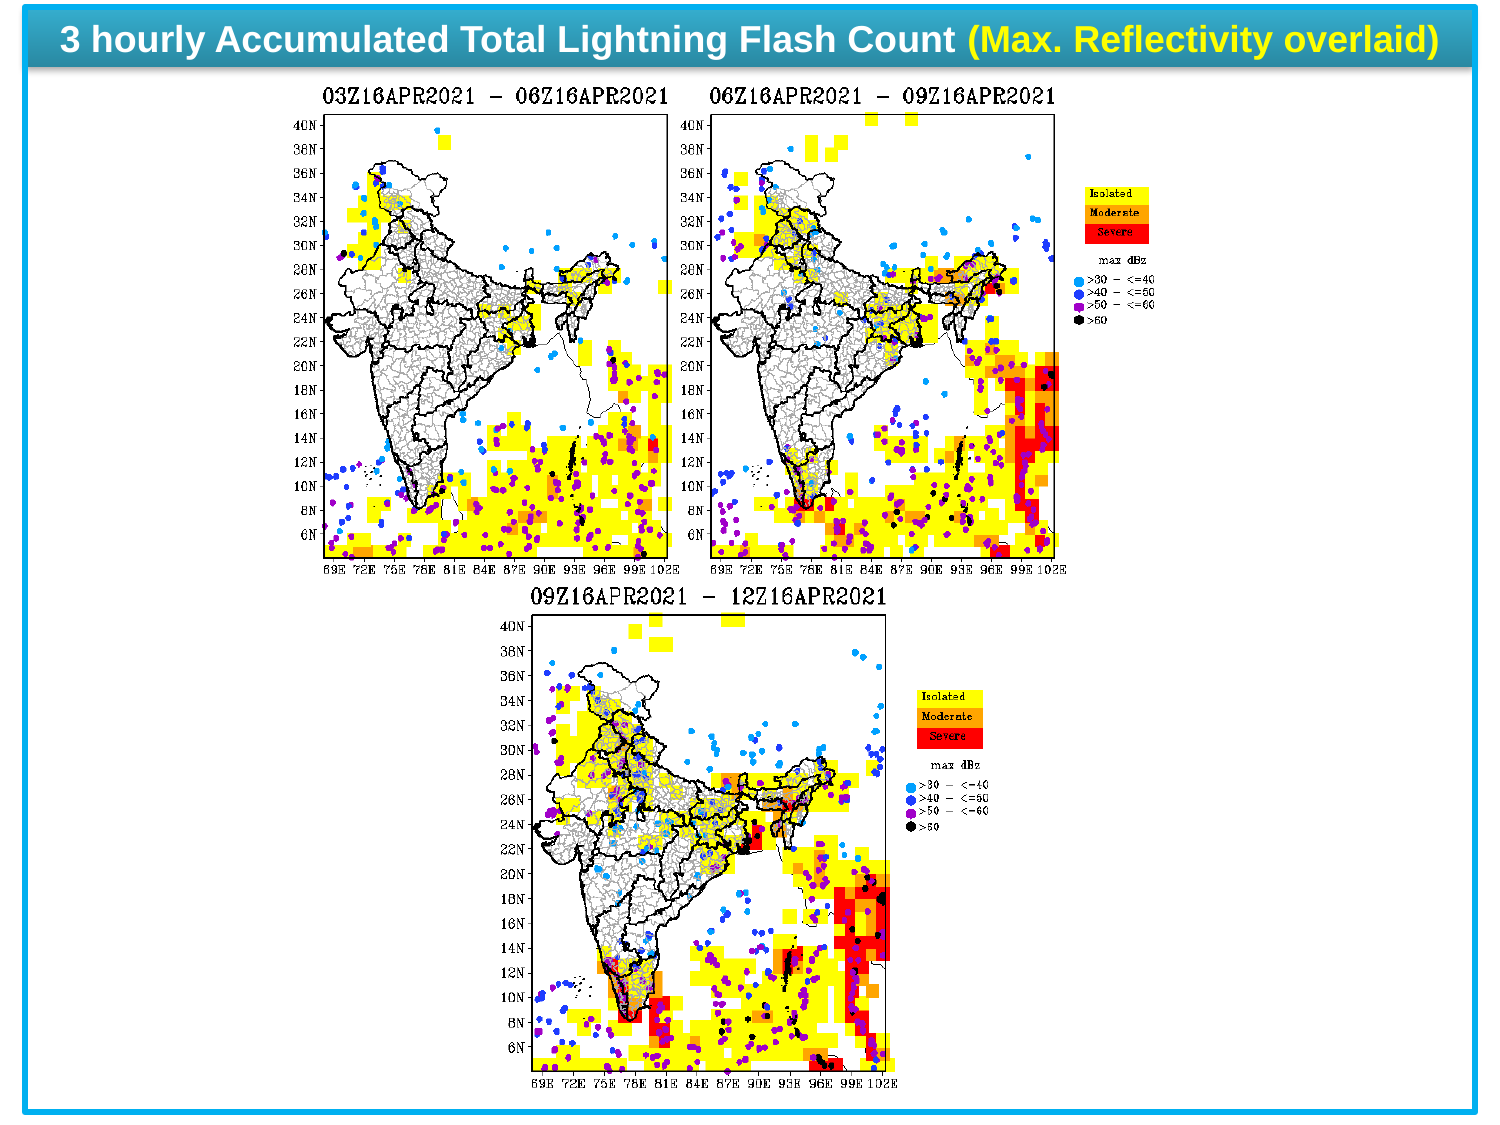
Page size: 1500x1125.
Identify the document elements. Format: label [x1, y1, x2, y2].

picture [293, 87, 1154, 1088]
text_box [23, 5, 1477, 1114]
